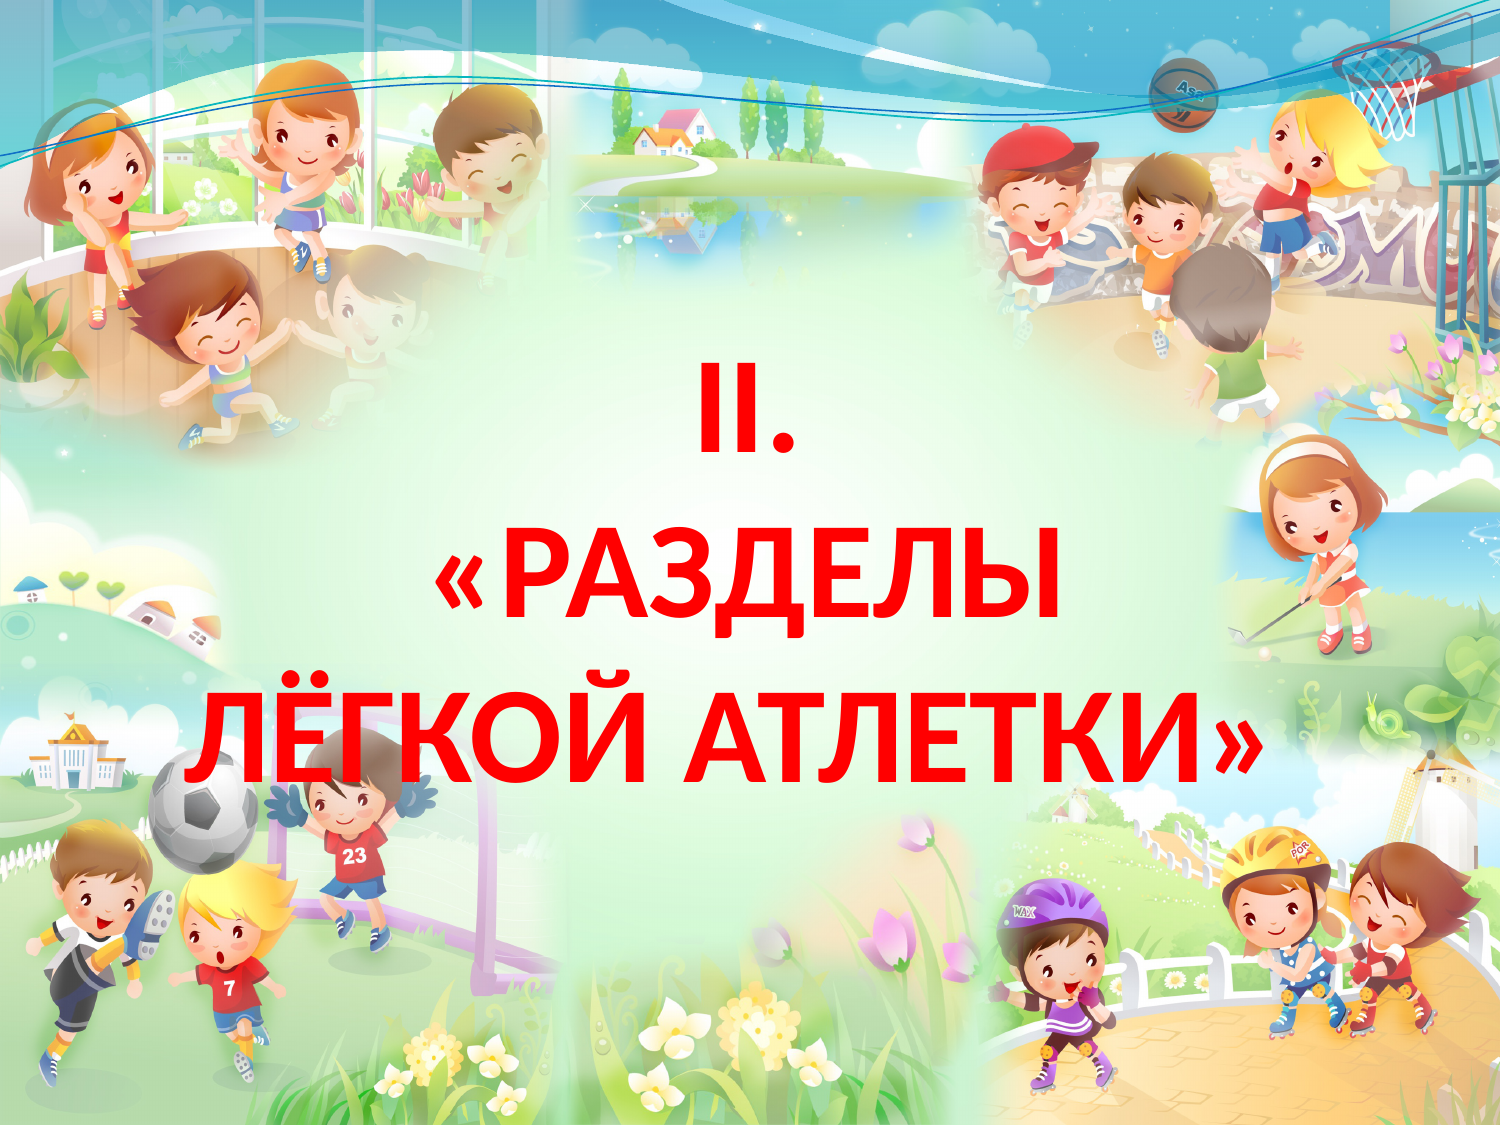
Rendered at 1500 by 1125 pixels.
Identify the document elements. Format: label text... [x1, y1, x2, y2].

title II. «РАЗДЕЛЫ ЛЁГКОЙ АТЛЕТКИ» [0, 0, 1500, 1125]
